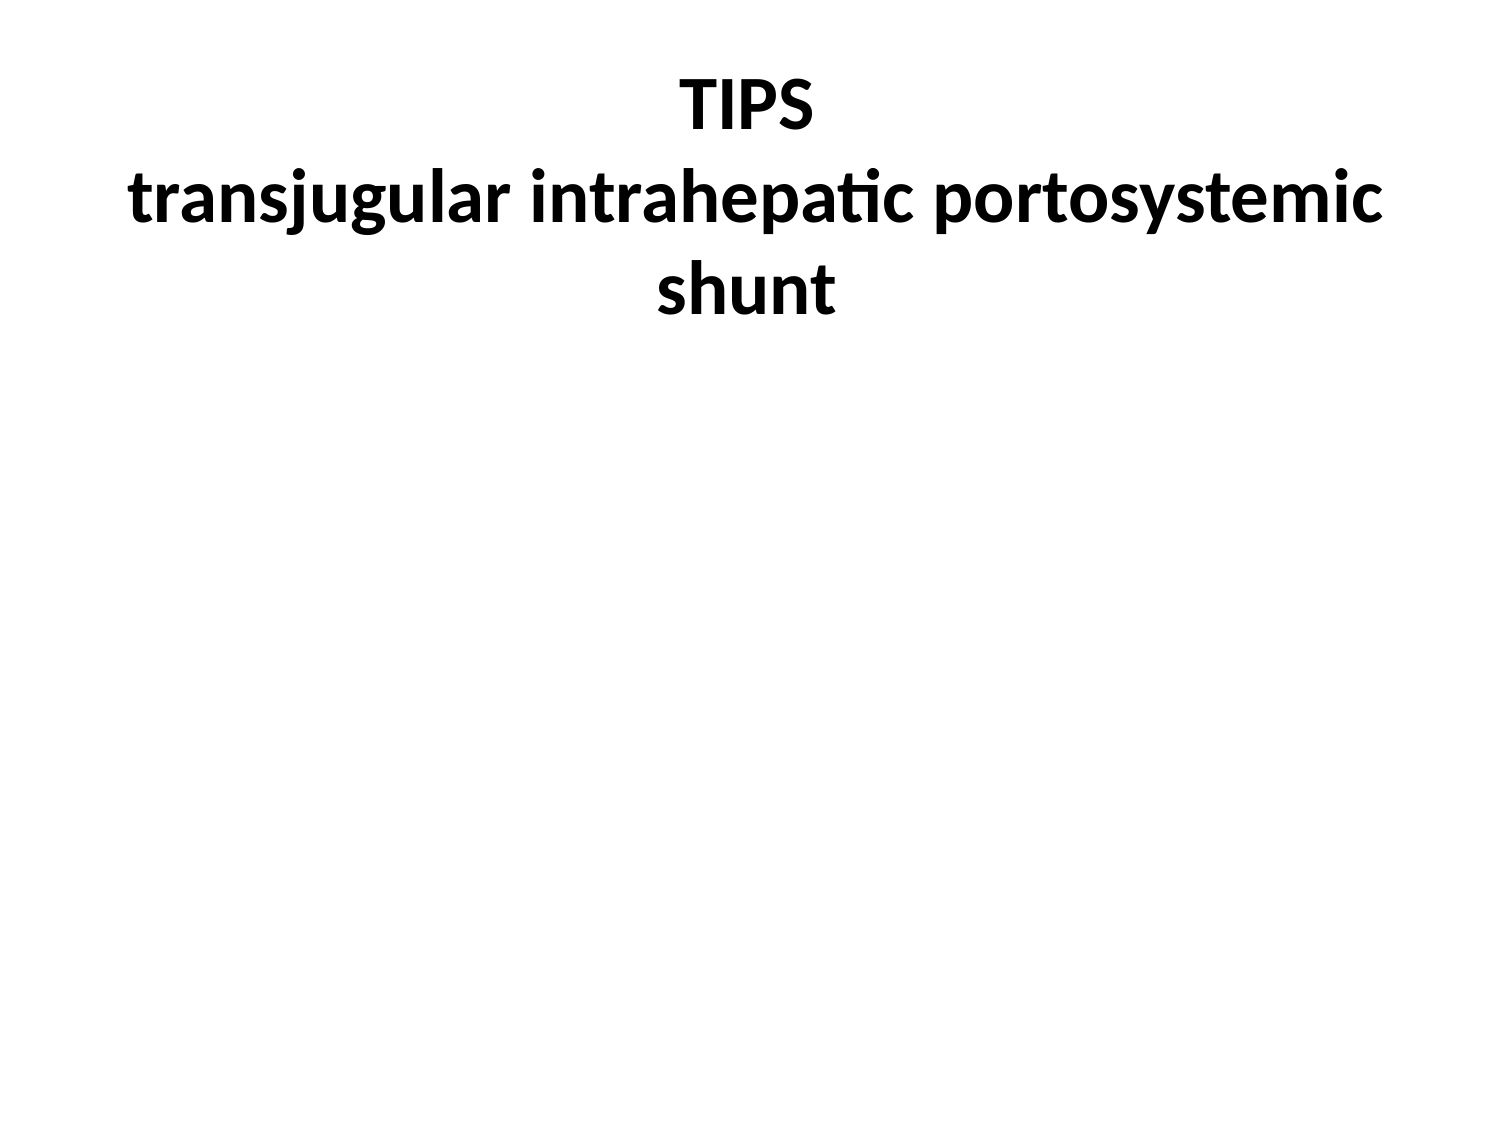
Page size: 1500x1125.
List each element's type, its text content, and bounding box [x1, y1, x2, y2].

title TIPS transjugular intrahepatic portosystemic shunt [29, 45, 1483, 339]
